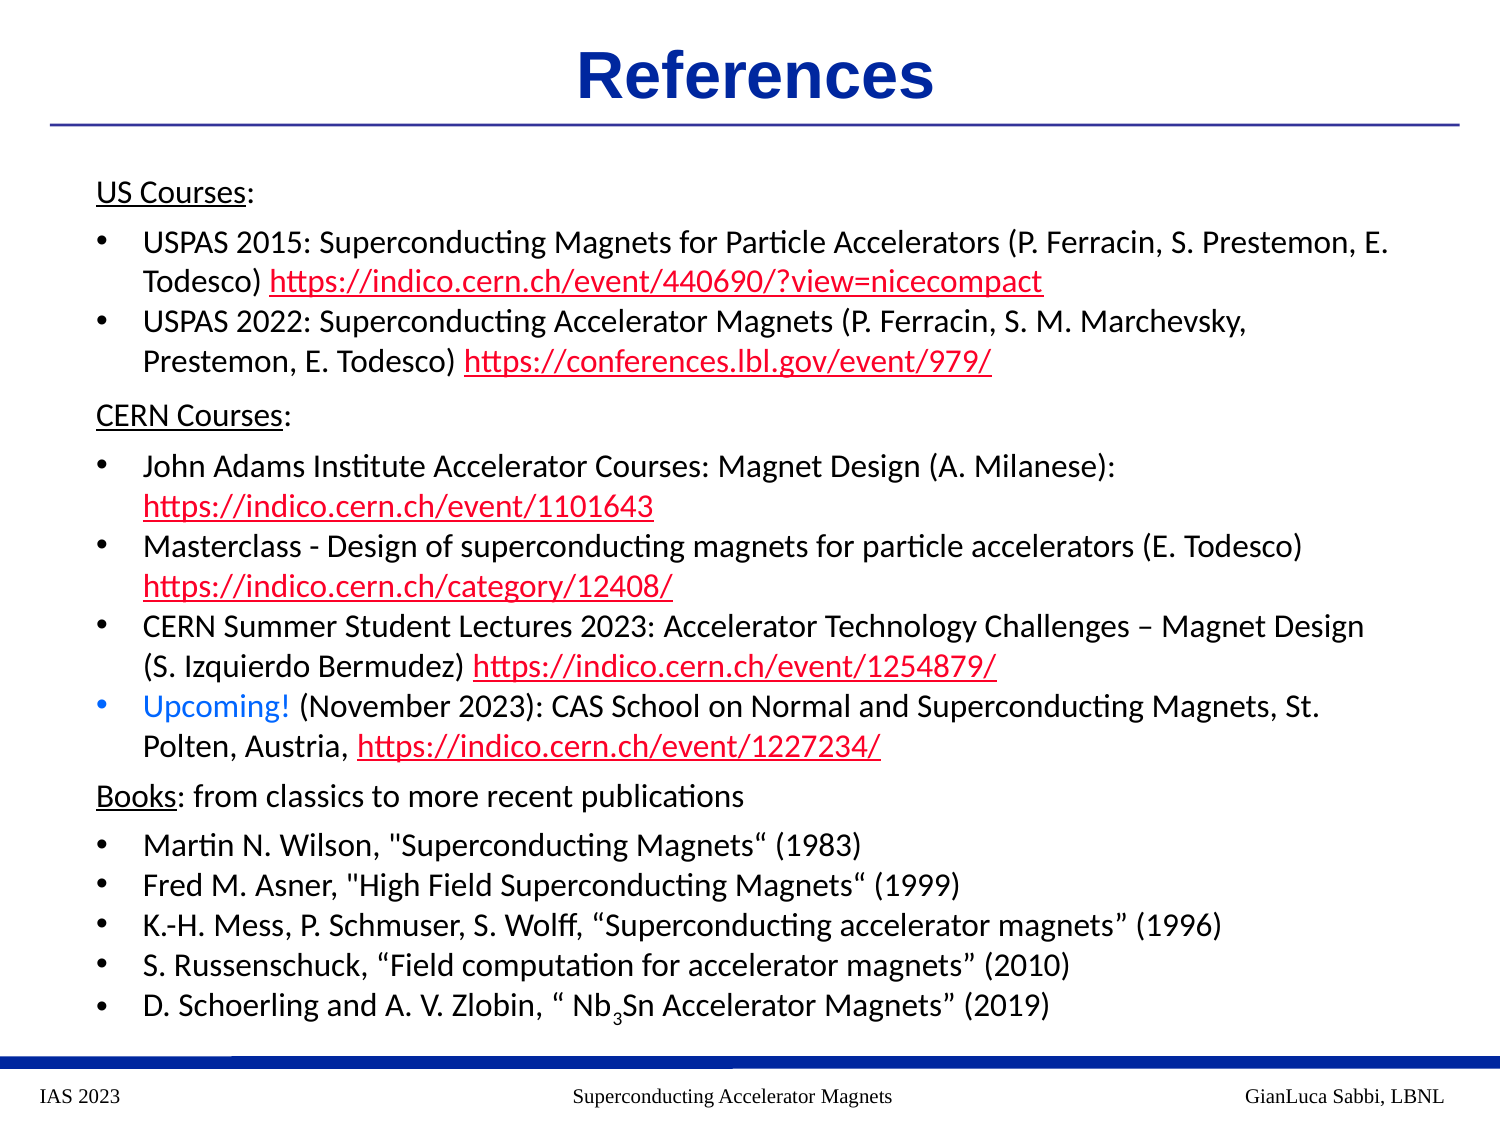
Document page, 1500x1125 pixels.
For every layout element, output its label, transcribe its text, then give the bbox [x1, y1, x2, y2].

text_box US Courses: USPAS 2015: Superconducting Magnets for Particle Accelerators (P. Ferracin, S. Prestemon, E. Todesco) https://indico.cern.ch/event/440690/?view=nicecompact USPAS 2022: Superconducting Accelerator Magnets (P. Ferracin, S. M. Marchevsky, Prestemon, E. Todesco) https://conferences.lbl.gov/event/979/ CERN Courses: John Adams Institute Accelerator Courses: Magnet Design (A. Milanese): https://indico.cern.ch/event/1101643 Masterclass - Design of superconducting magnets for particle accelerators (E. Todesco) https://indico.cern.ch/category/12408/ CERN Summer Student Lectures 2023: Accelerator Technology Challenges – Magnet Design (S. Izquierdo Bermudez) https://indico.cern.ch/event/1254879/ Upcoming! (November 2023): CAS School on Normal and Superconducting Magnets, St. Polten, Austria, https://indico.cern.ch/event/1227234/ Books: from classics to more recent publications Martin N. Wilson, "Superconducting Magnets“ (1983) Fred M. Asner, "High Field Superconducting Magnets“ (1999) K.-H. Mess, P. Schmuser, S. Wolff, “Superconducting accelerator magnets” (1996) S. Russenschuck, “Field computation for accelerator magnets” (2010) D. Schoerling and A. V. Zlobin, “ Nb3Sn Accelerator Magnets” (2019) [81, 162, 1419, 1037]
text_box References [37, 33, 1475, 124]
